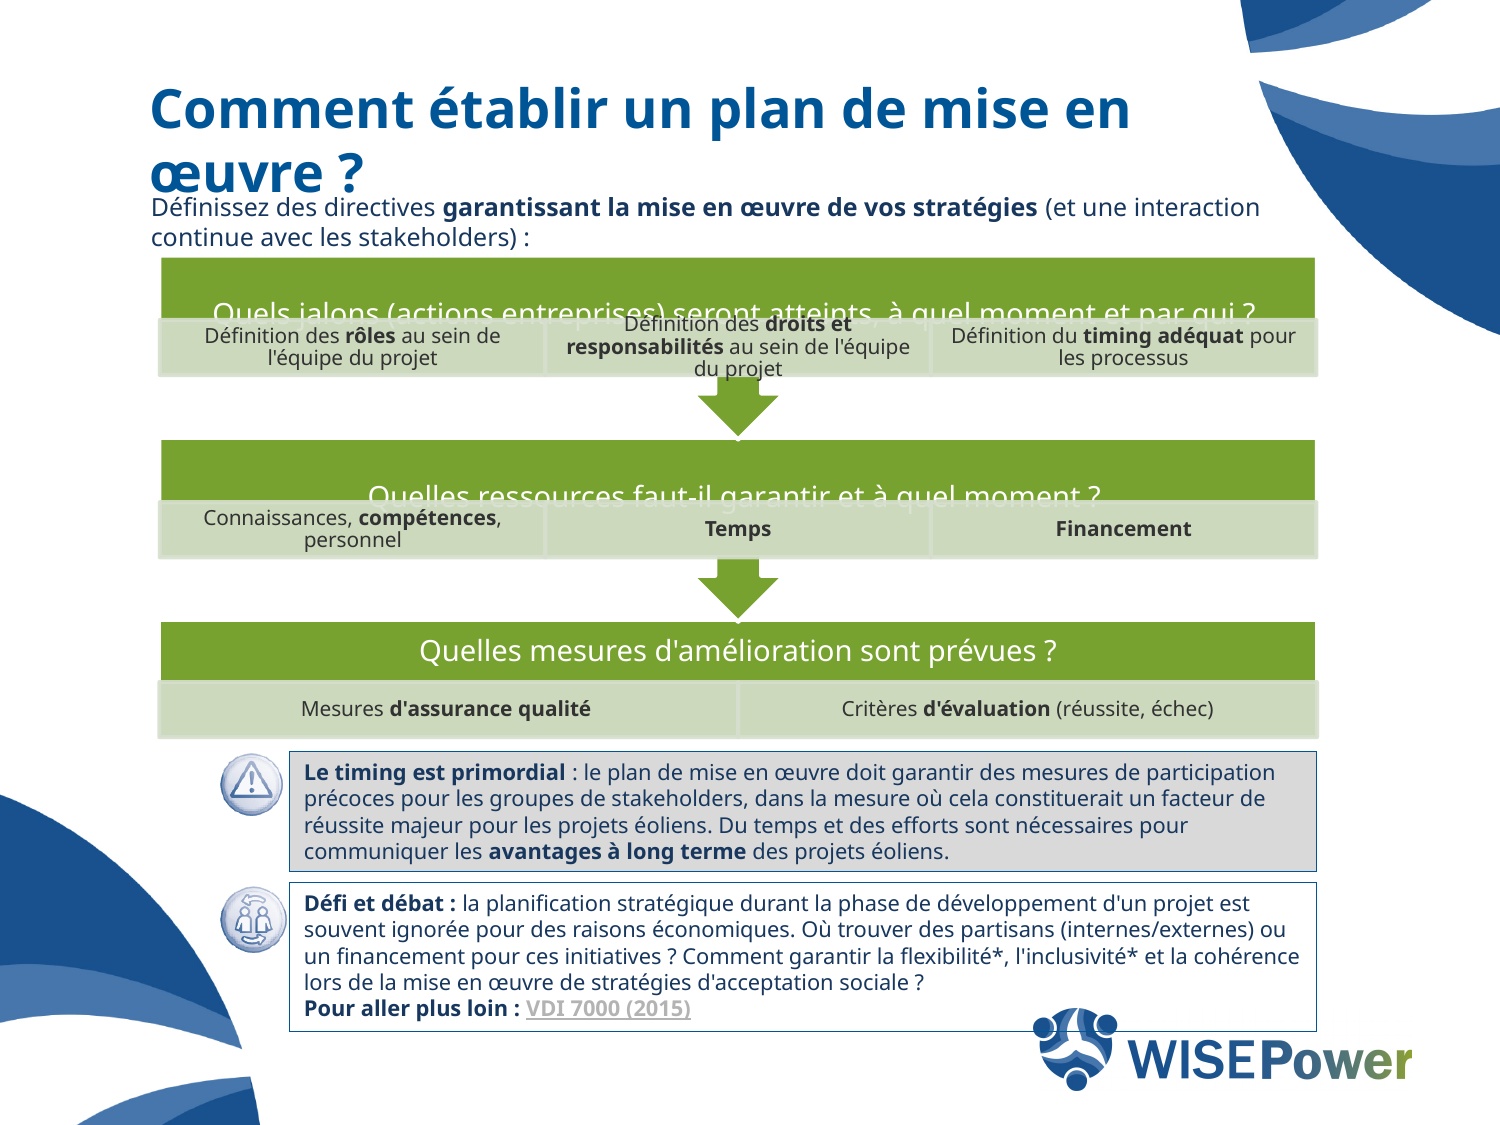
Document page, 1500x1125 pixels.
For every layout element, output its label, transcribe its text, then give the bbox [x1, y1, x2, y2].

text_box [159, 255, 1318, 740]
picture [1033, 1008, 1412, 1091]
text_box Le timing est primordial : le plan de mise en œuvre doit garantir des mesures de participation précoces pour les groupes de stakeholders, dans la mesure où cela constituerait un facteur de réussite majeur pour les projets éoliens. Du temps et des efforts sont nécessaires pour communiquer les avantages à long terme des projets éoliens. [289, 751, 1317, 872]
text_box Défi et débat : la planification stratégique durant la phase de développement d'un projet est souvent ignorée pour des raisons économiques. Où trouver des partisans (internes/externes) ou un financement pour ces initiatives ? Comment garantir la flexibilité*, l'inclusivité* et la cohérence lors de la mise en œuvre de stratégies d'acceptation sociale ? Pour aller plus loin : VDI 7000 (2015) [289, 882, 1317, 1032]
picture [0, 700, 337, 1125]
title Comment établir un plan de mise en œuvre ? [134, 66, 1242, 173]
picture [1163, 0, 1500, 430]
list Définissez des directives garantissant la mise en œuvre de vos stratégies (et une interaction continue avec les stakeholders) : [135, 184, 1376, 752]
